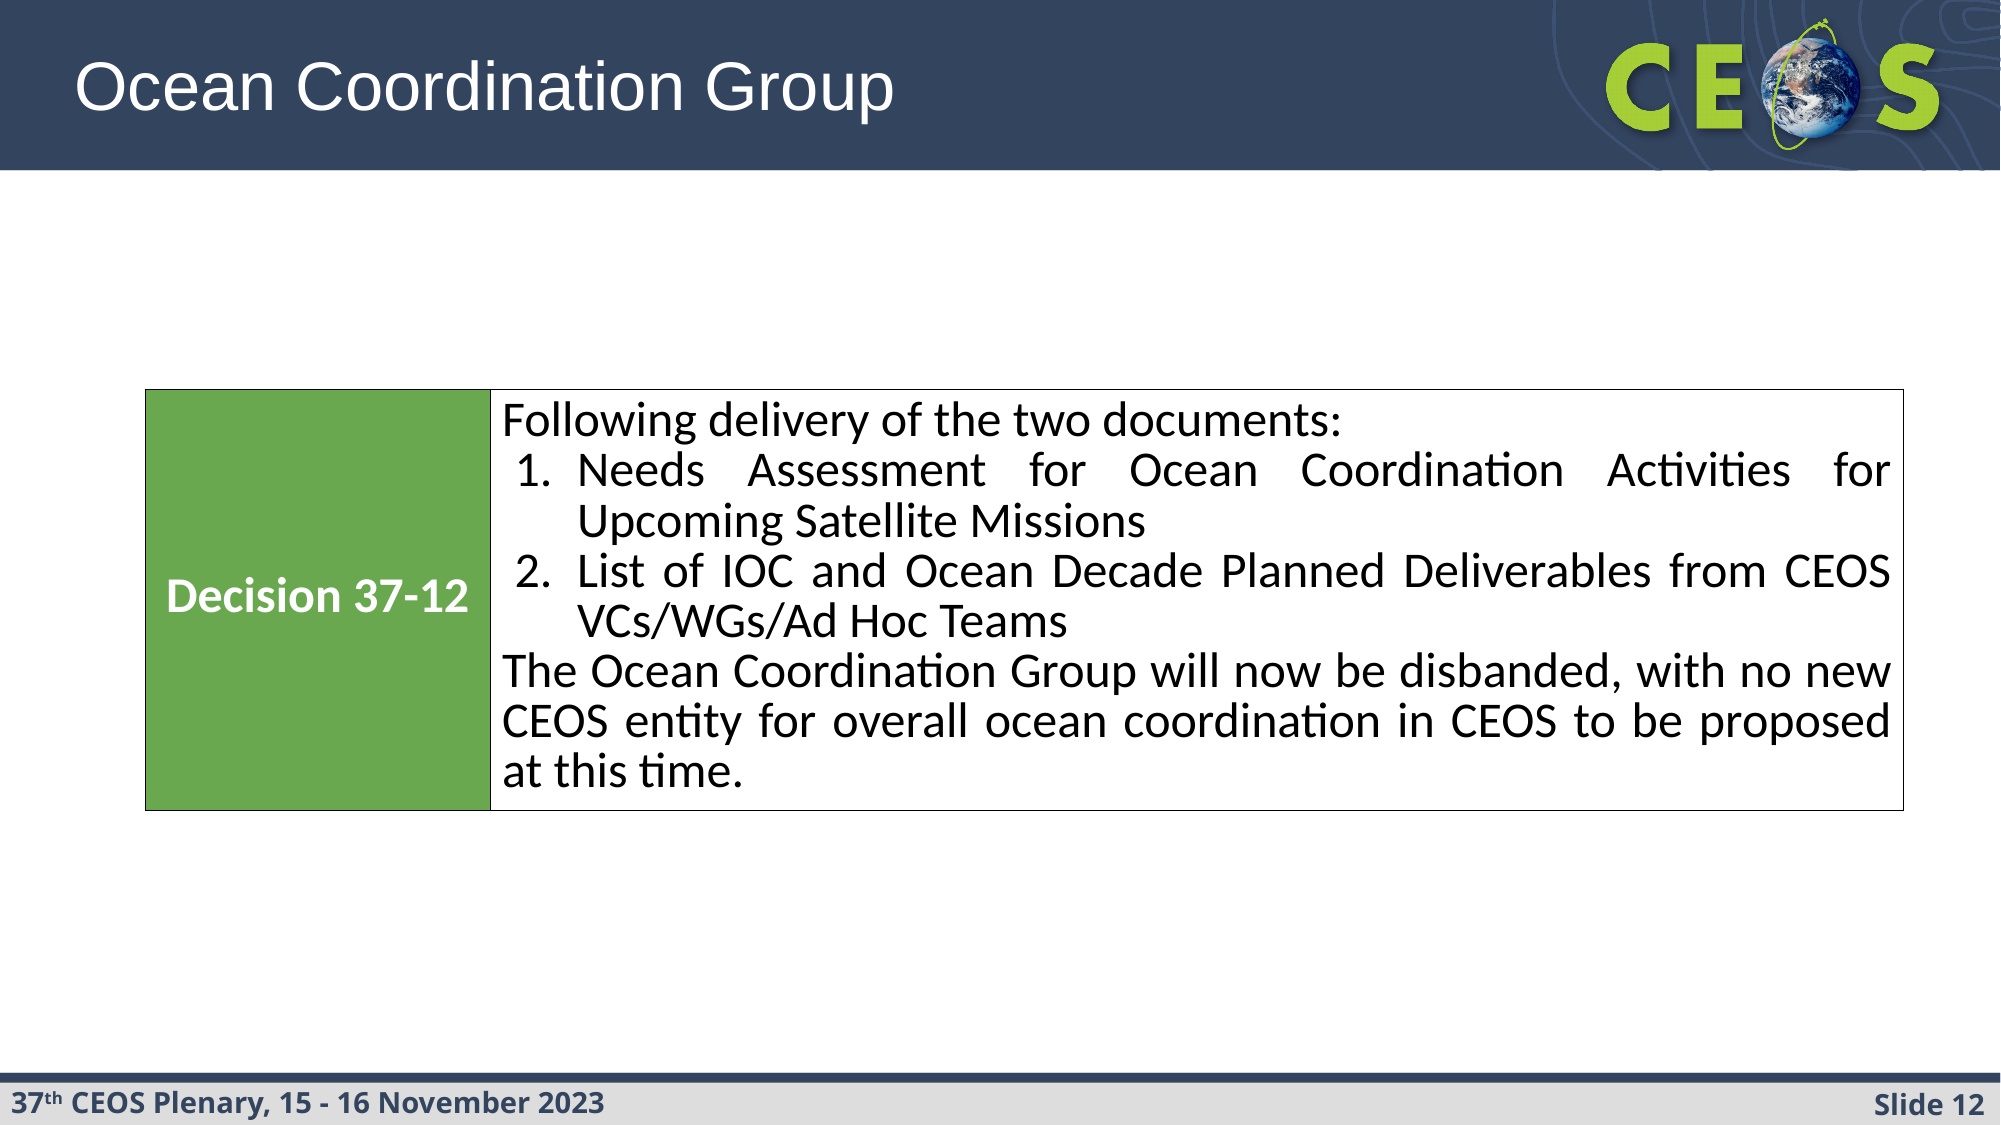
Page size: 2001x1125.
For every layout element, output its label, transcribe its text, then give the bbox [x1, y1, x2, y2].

table_header Following delivery of the two documents: Needs Assessment for Ocean Coordination Activities for Upcoming Satellite Missions List of IOC and Ocean Decade Planned Deliverables from CEOS VCs/WGs/Ad Hoc Teams The Ocean Coordination Group will now be disbanded, with no new CEOS entity for overall ocean coordination in CEOS to be proposed at this time. [491, 390, 1903, 810]
picture [1606, 18, 1939, 150]
text_box Ocean Coordination Group [59, 26, 1392, 136]
table_header Decision 37-12 [146, 390, 490, 810]
